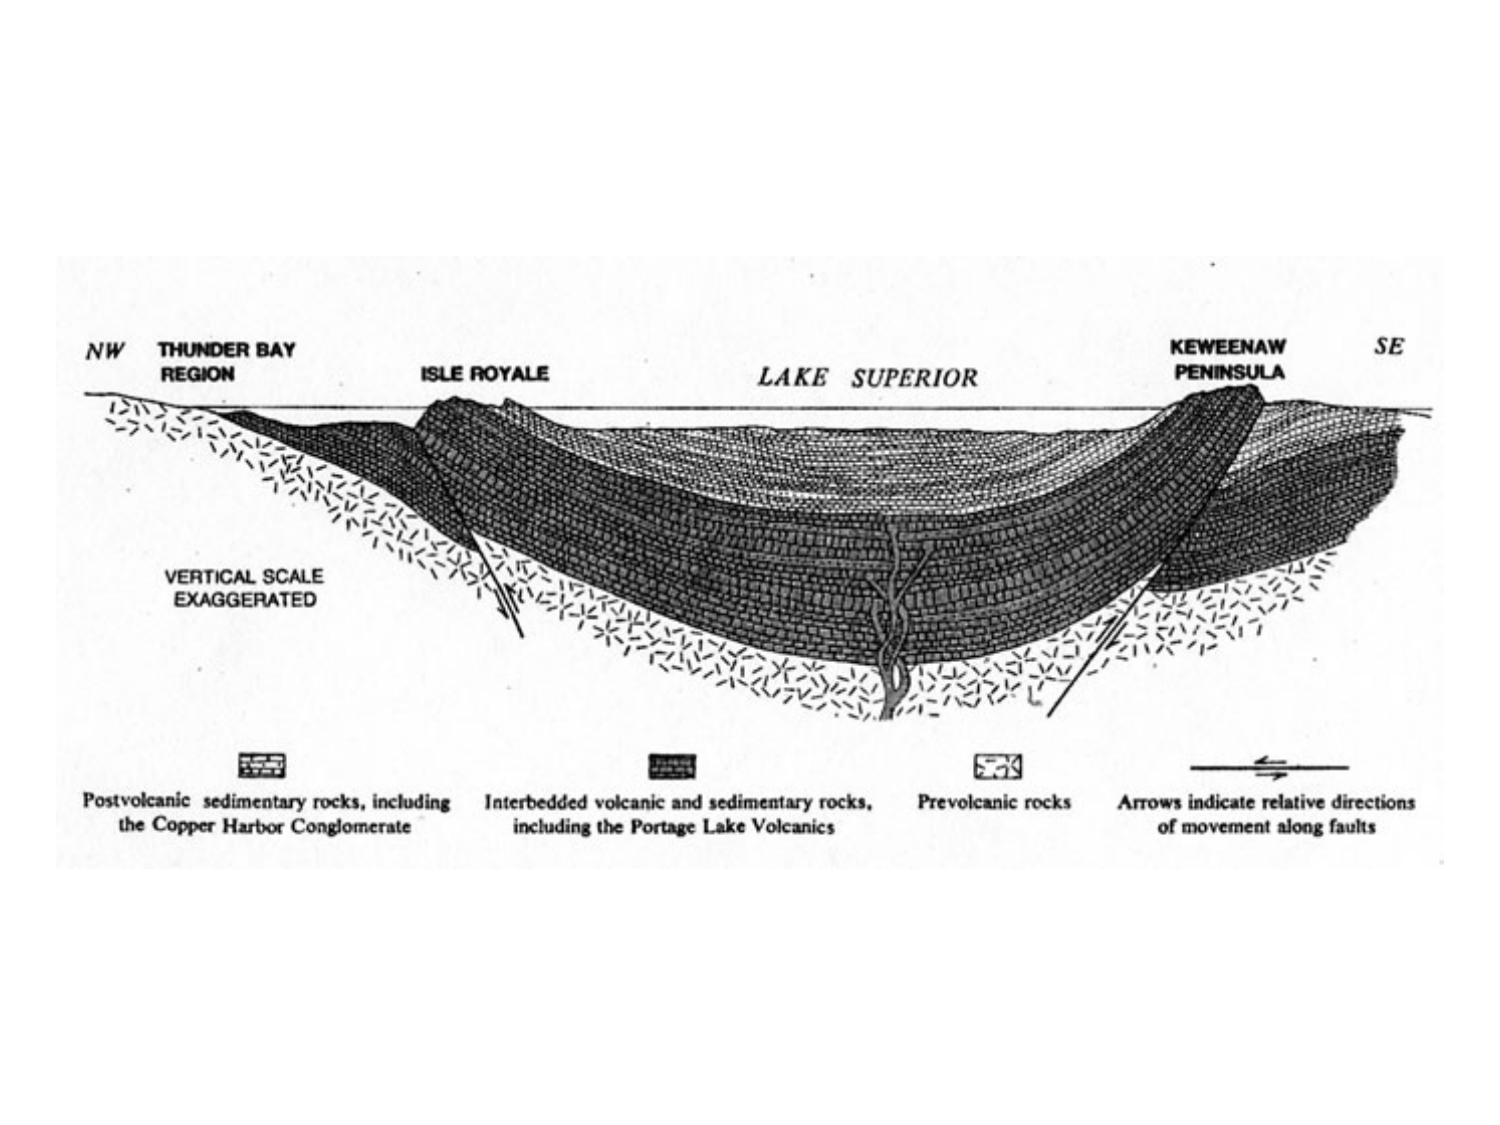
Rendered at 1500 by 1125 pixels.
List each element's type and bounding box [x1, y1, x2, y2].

picture [56, 255, 1444, 869]
